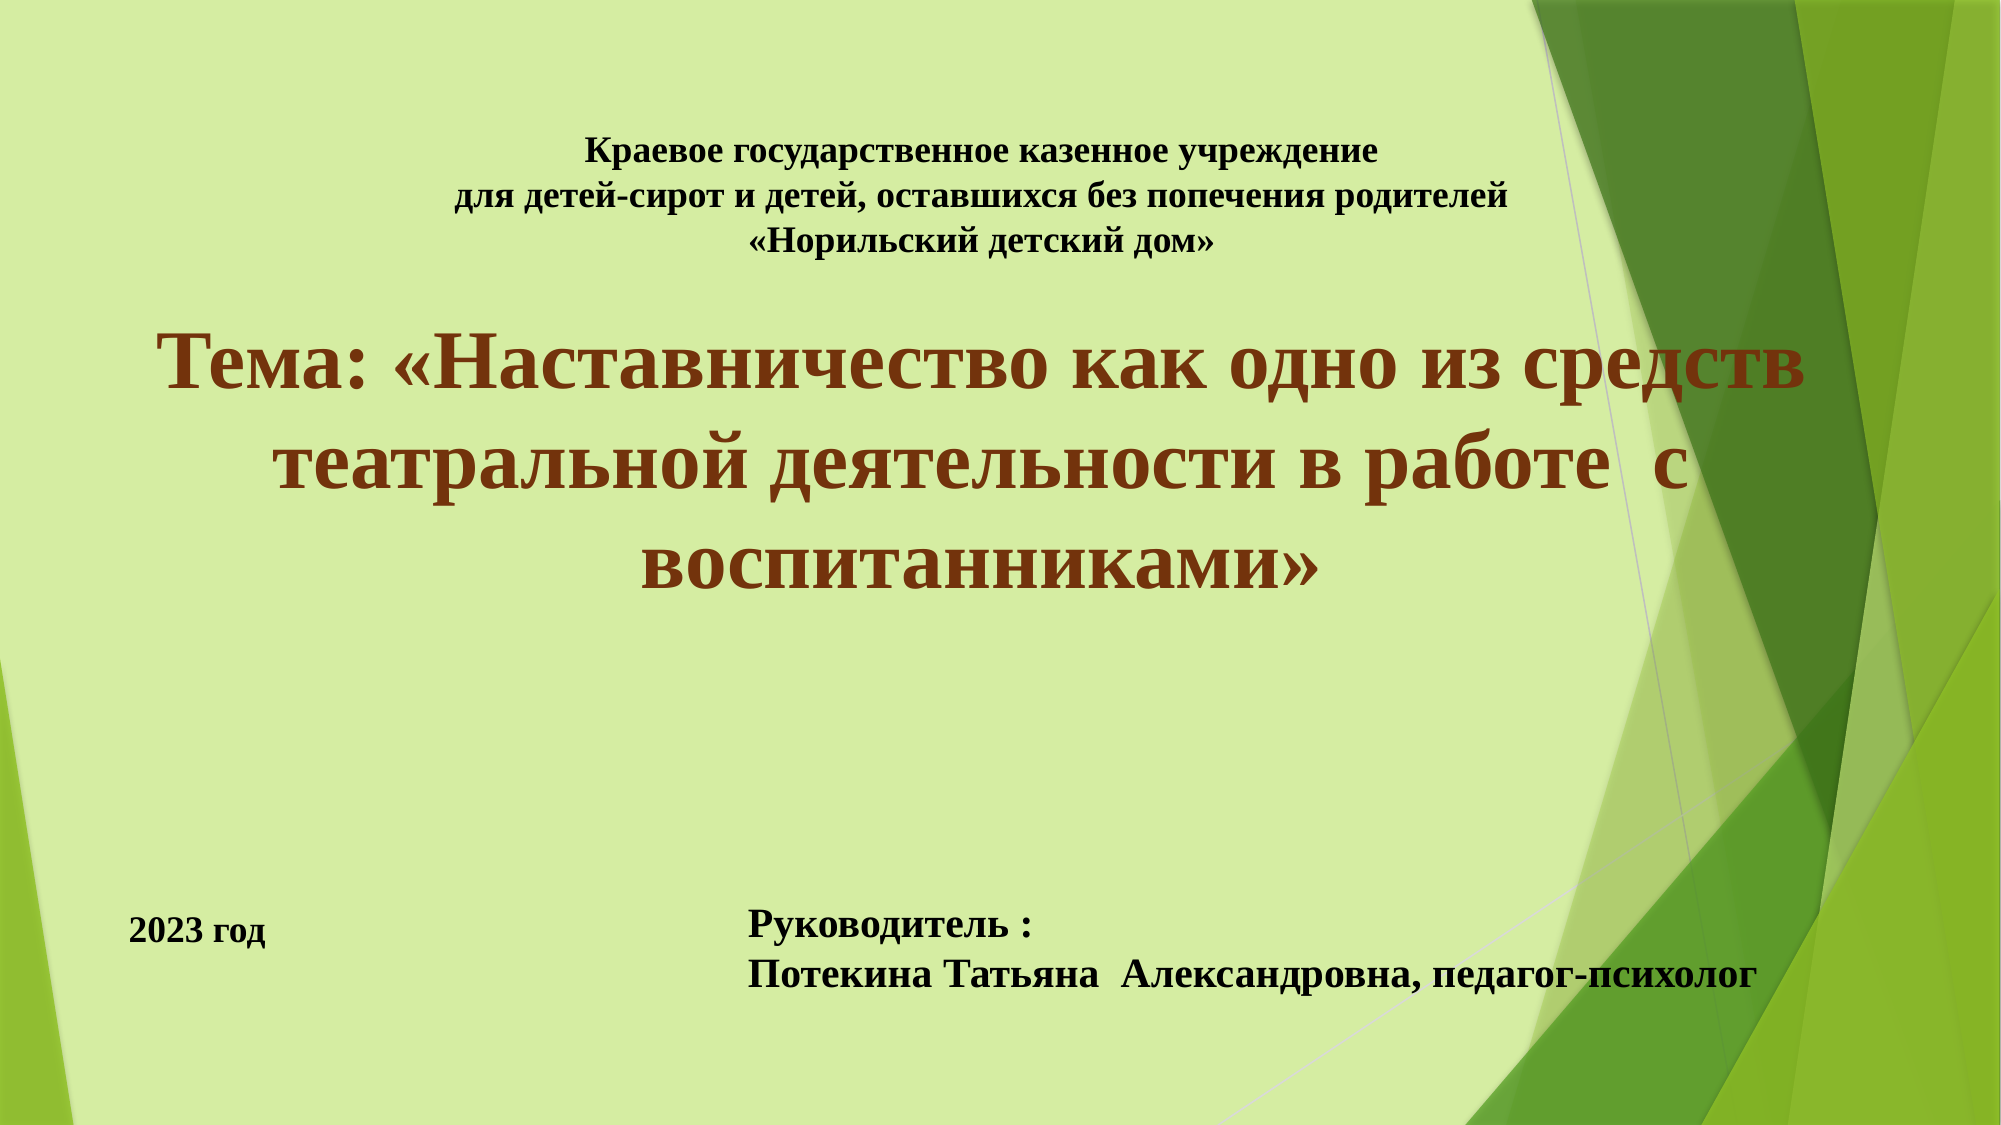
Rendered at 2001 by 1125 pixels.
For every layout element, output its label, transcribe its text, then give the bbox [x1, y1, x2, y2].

text_box 2023 год [113, 897, 281, 958]
title Краевое государственное казенное учреждение для детей-сирот и детей, оставшихся без попечения родителей «Норильский детский дом» Тема: «Наставничество как одно из средств театральной деятельности в работе с воспитанниками» [113, 37, 1850, 465]
text_box Руководитель : Потекина Татьяна Александровна, педагог-психолог [732, 888, 2000, 1029]
